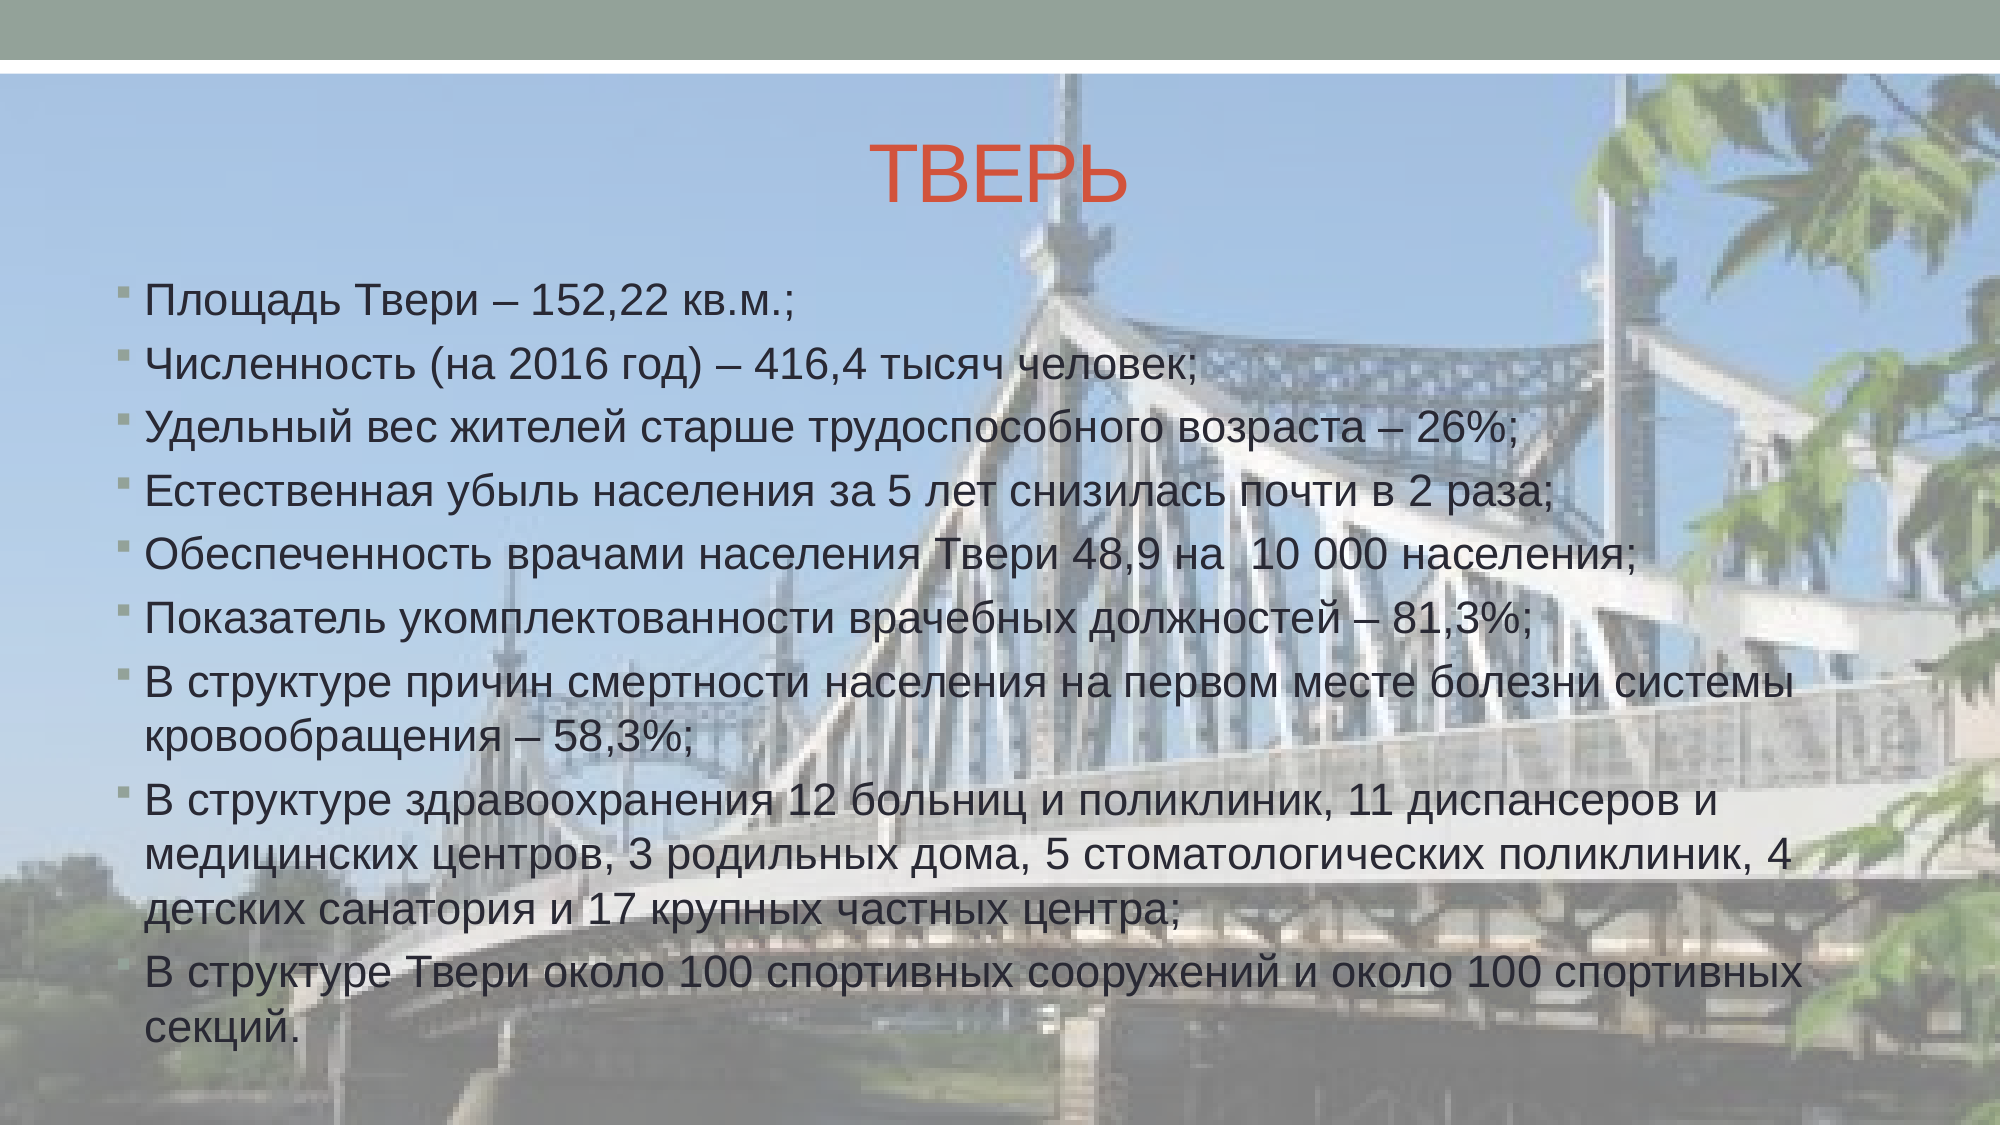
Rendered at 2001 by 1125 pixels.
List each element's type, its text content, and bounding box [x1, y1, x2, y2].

title ТВЕРЬ [99, 87, 1900, 250]
list Площадь Твери – 152,22 кв.м.; Численность (на 2016 год) – 416,4 тысяч человек; Удельный вес жителей старше трудоспособного возраста – 26%; Естественная убыль населения за 5 лет снизилась почти в 2 раза; Обеспеченность врачами населения Твери 48,9 на 10 000 населения; Показатель укомплектованности врачебных должностей – 81,3%; В структуре причин смертности населения на первом месте болезни системы кровообращения – 58,3%; В структуре здравоохранения 12 больниц и поликлиник, 11 диспансеров и медицинских центров, 3 родильных дома, 5 стоматологических поликлиник, 4 детских санатория и 17 крупных частных центра; В структуре Твери около 100 спортивных сооружений и около 100 спортивных секций. [99, 262, 1900, 1063]
